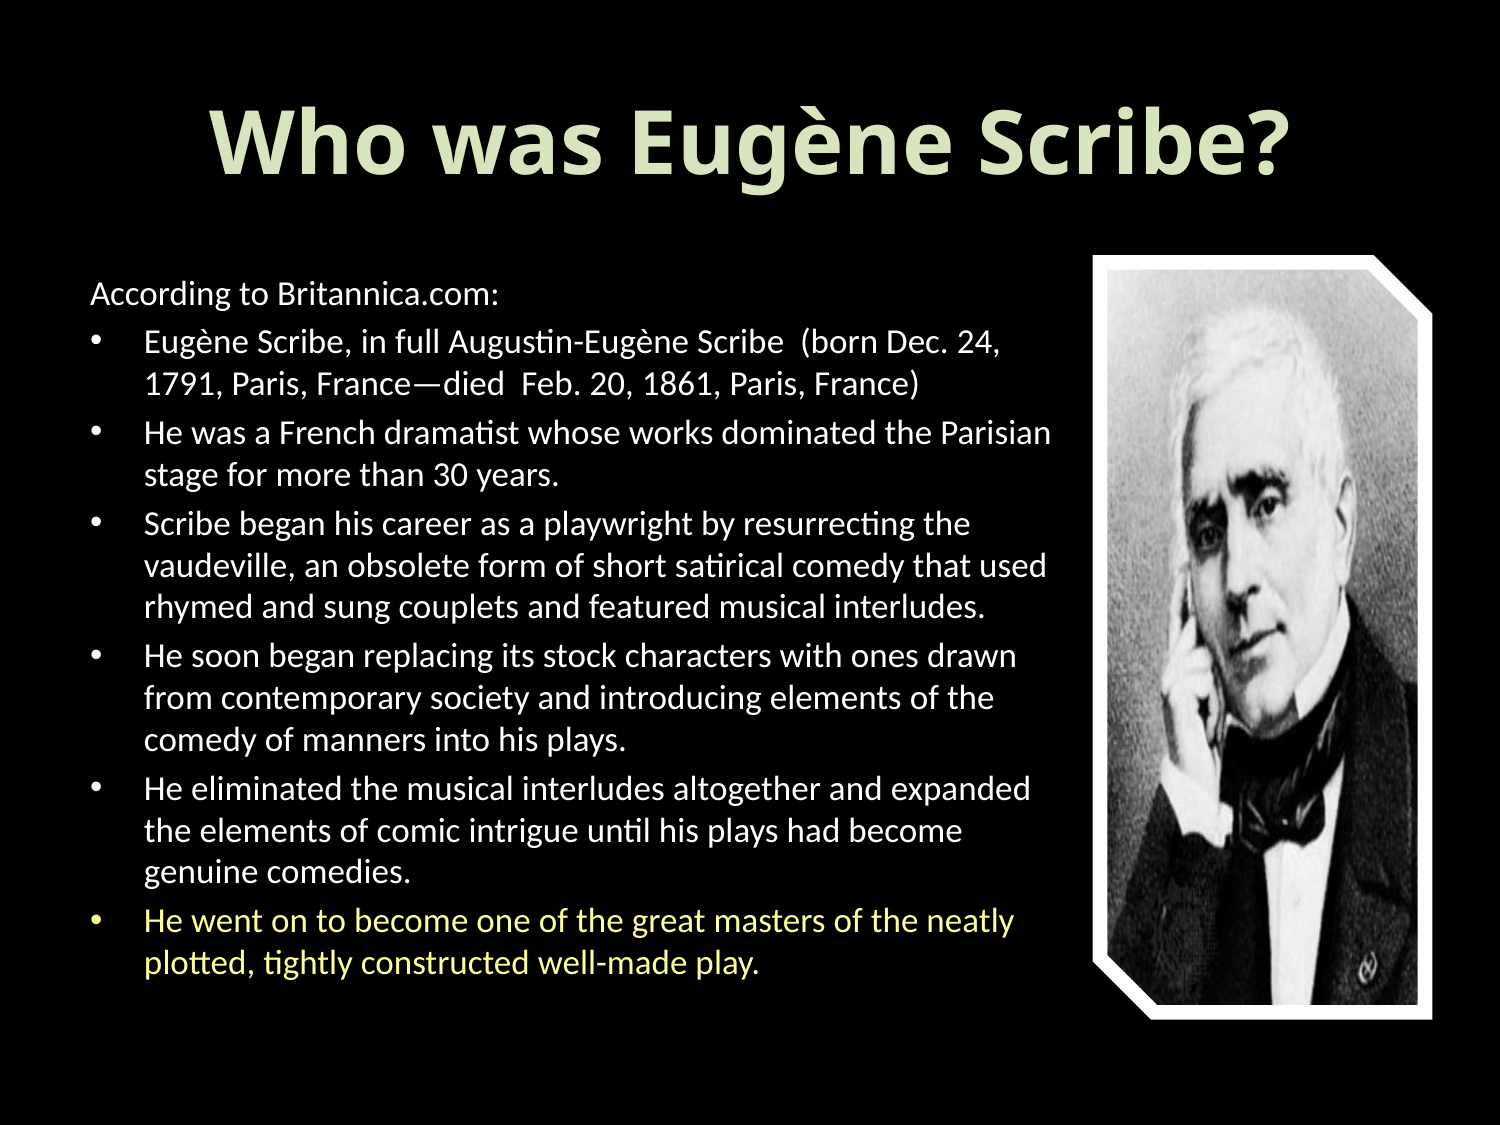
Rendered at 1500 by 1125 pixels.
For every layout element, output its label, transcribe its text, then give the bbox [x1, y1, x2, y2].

title Who was Eugène Scribe? [75, 45, 1425, 233]
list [1099, 262, 1426, 1013]
list According to Britannica.com: Eugène Scribe, in full Augustin-Eugène Scribe (born Dec. 24, 1791, Paris, France—died Feb. 20, 1861, Paris, France) He was a French dramatist whose works dominated the Parisian stage for more than 30 years. Scribe began his career as a playwright by resurrecting the vaudeville, an obsolete form of short satirical comedy that used rhymed and sung couplets and featured musical interludes. He soon began replacing its stock characters with ones drawn from contemporary society and introducing elements of the comedy of manners into his plays. He eliminated the musical interludes altogether and expanded the elements of comic intrigue until his plays had become genuine comedies. He went on to become one of the great masters of the neatly plotted, tightly constructed well-made play. [75, 262, 1088, 1005]
